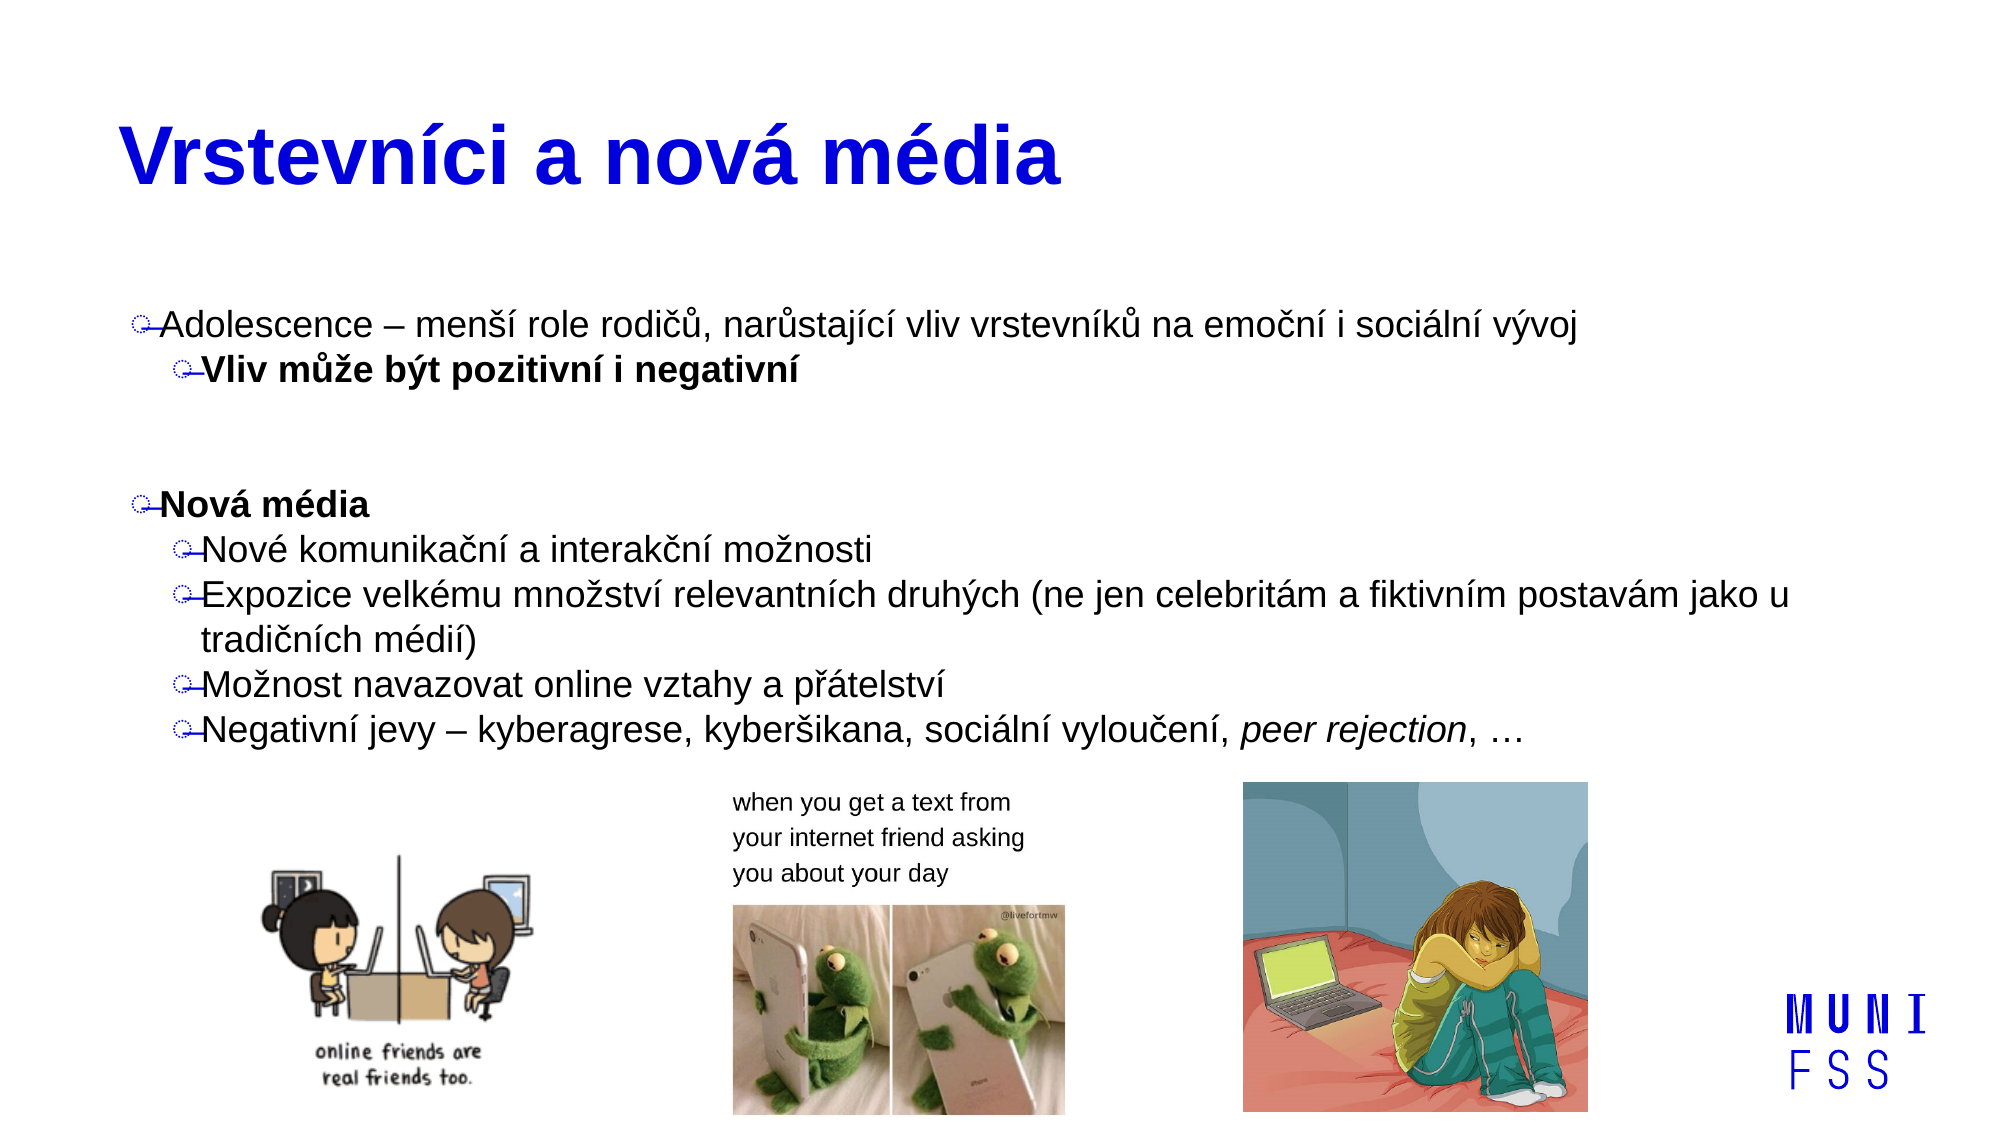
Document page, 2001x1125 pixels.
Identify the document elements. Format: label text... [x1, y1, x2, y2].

title Vrstevníci a nová média [118, 118, 1883, 193]
picture [248, 799, 554, 1115]
list Adolescence – menší role rodičů, narůstající vliv vrstevníků na emoční i sociální vývoj Vliv může být pozitivní i negativní Nová média Nové komunikační a interakční možnosti Expozice velkému množství relevantních druhých (ne jen celebritám a fiktivním postavám jako u tradičních médií) Možnost navazovat online vztahy a přátelství Negativní jevy – kyberagrese, kyberšikana, sociální vyloučení, peer rejection, … [118, 277, 1883, 957]
picture [1243, 782, 1588, 1112]
picture [683, 782, 1114, 1125]
